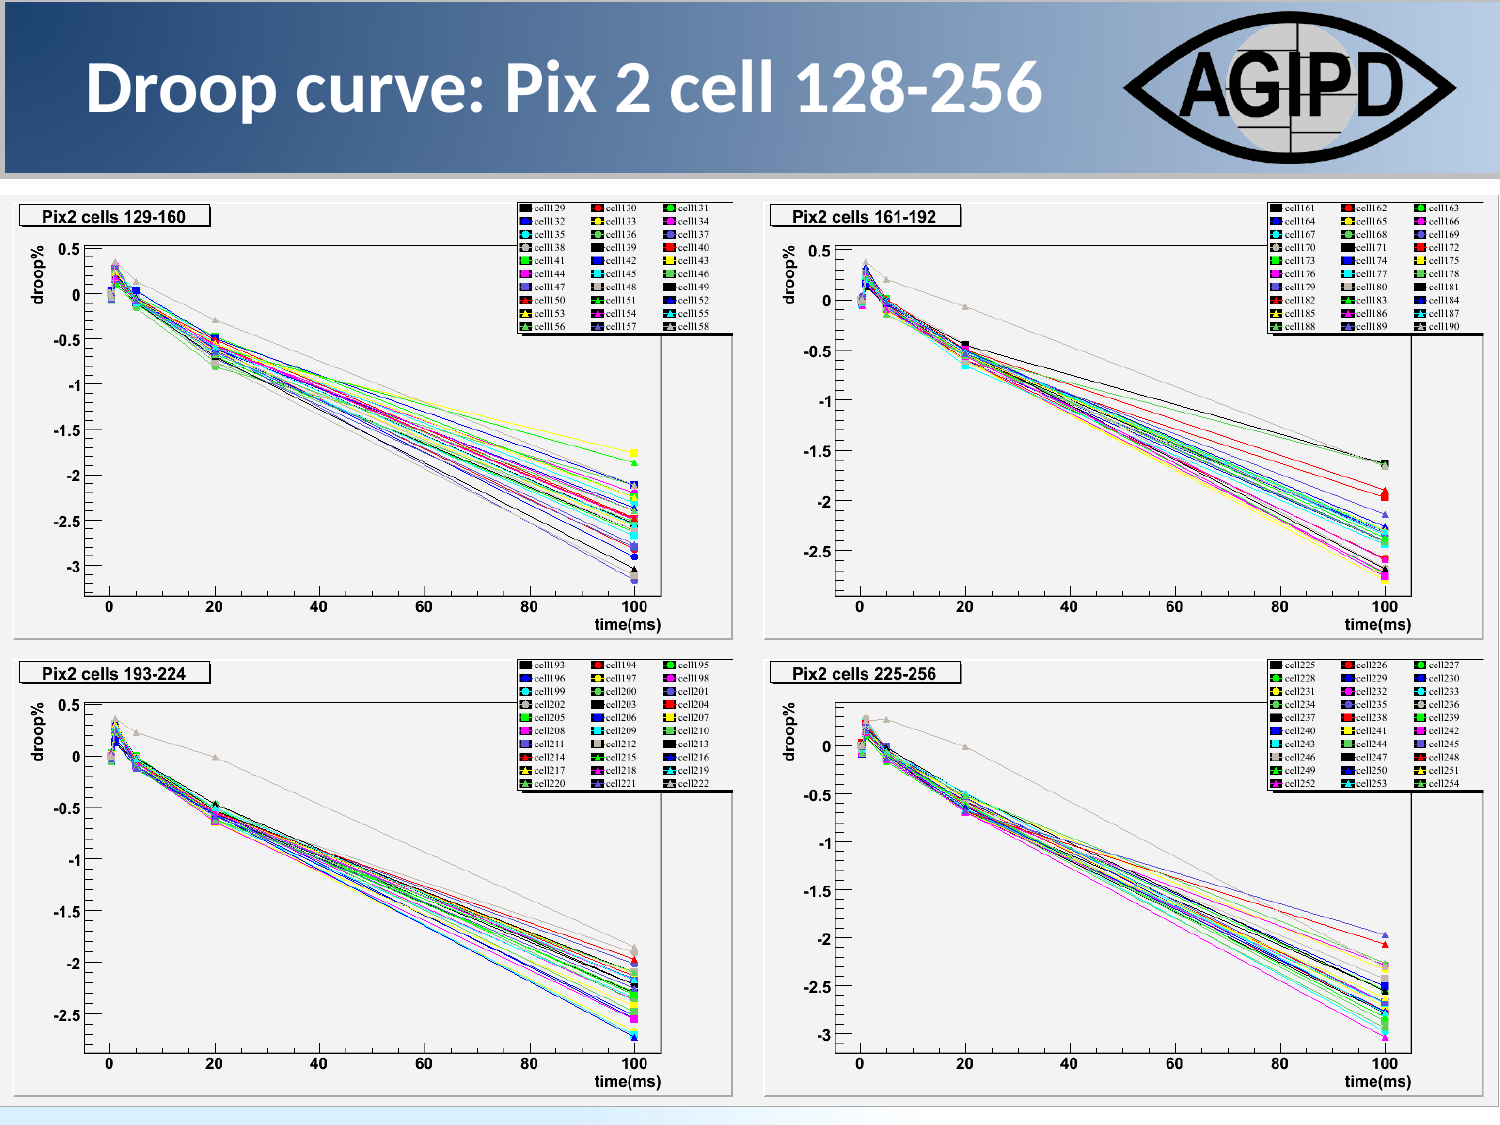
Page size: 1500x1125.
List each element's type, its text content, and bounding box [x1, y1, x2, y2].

text_box Droop curve: Pix 2 cell 128-256 [70, 29, 1117, 135]
picture [0, 192, 1499, 1107]
picture [0, 0, 1500, 179]
